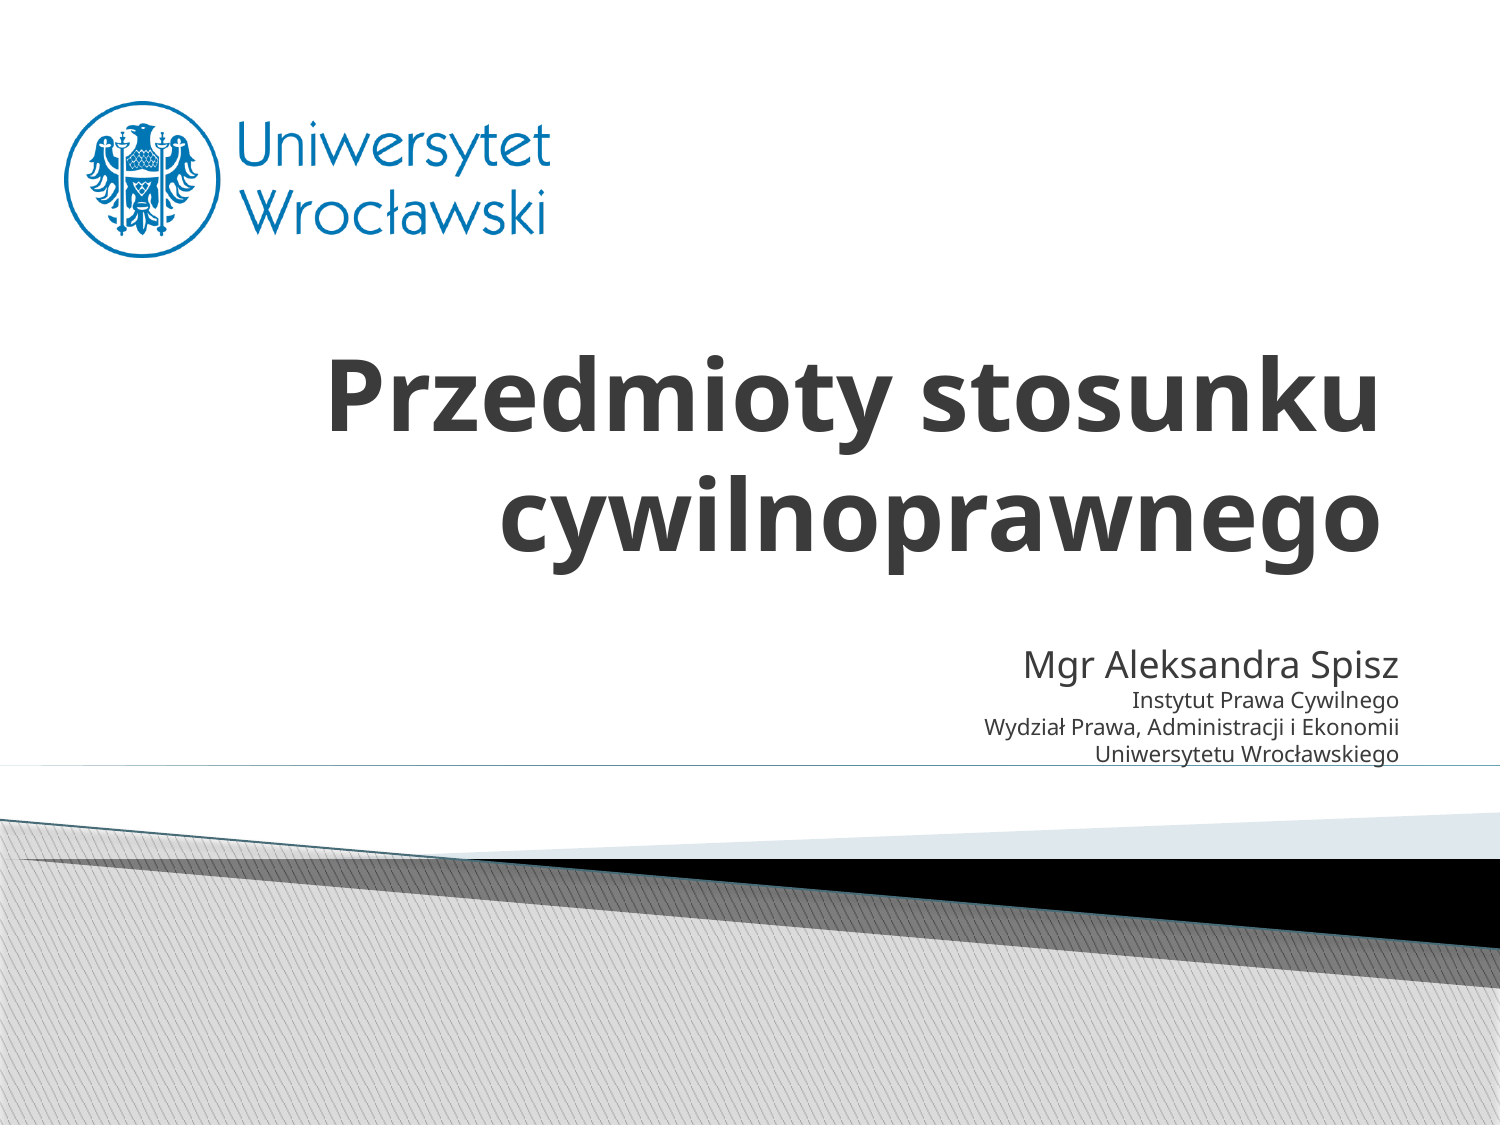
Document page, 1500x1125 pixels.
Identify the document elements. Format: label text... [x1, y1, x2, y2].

picture [64, 101, 131, 168]
picture [154, 101, 550, 258]
picture [5, 859, 1500, 989]
title Przedmioty stosunku cywilnoprawnego [123, 278, 1399, 580]
picture [69, 106, 215, 254]
picture [542, 138, 550, 161]
picture [64, 191, 127, 258]
subtitle Mgr Aleksandra Spisz Instytut Prawa Cywilnego Wydział Prawa, Administracji i Ekonomii Uniwersytetu Wrocławskiego [395, 633, 1412, 776]
